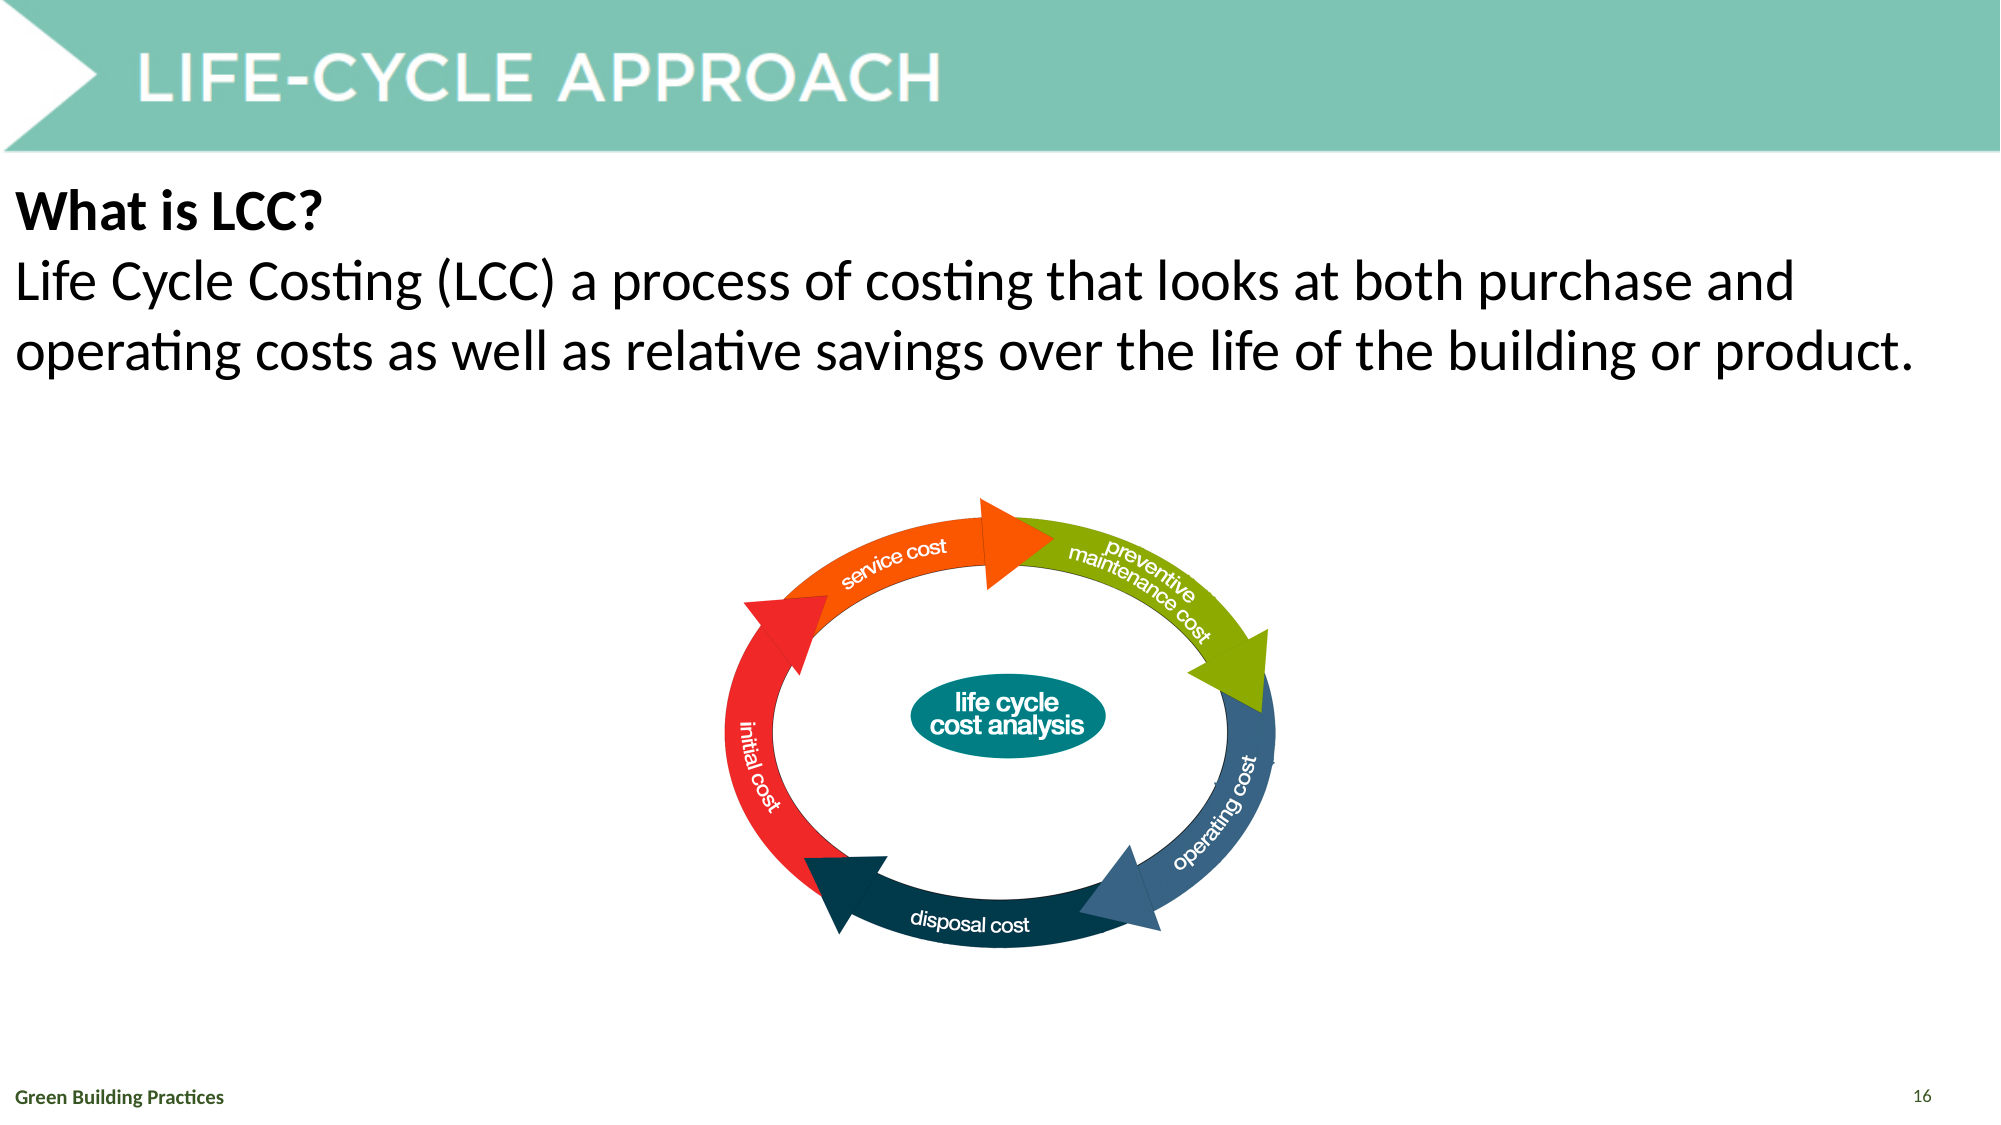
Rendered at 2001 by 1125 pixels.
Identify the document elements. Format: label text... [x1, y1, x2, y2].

slide_number 16 [1897, 1064, 2000, 1125]
picture [723, 498, 1276, 949]
footer Green Building Practices [0, 1064, 1897, 1125]
picture [0, 0, 2000, 153]
text_box What is LCC? Life Cycle Costing (LCC) a process of costing that looks at both purchase and operating costs as well as relative savings over the life of the building or product. [0, 164, 2000, 1064]
